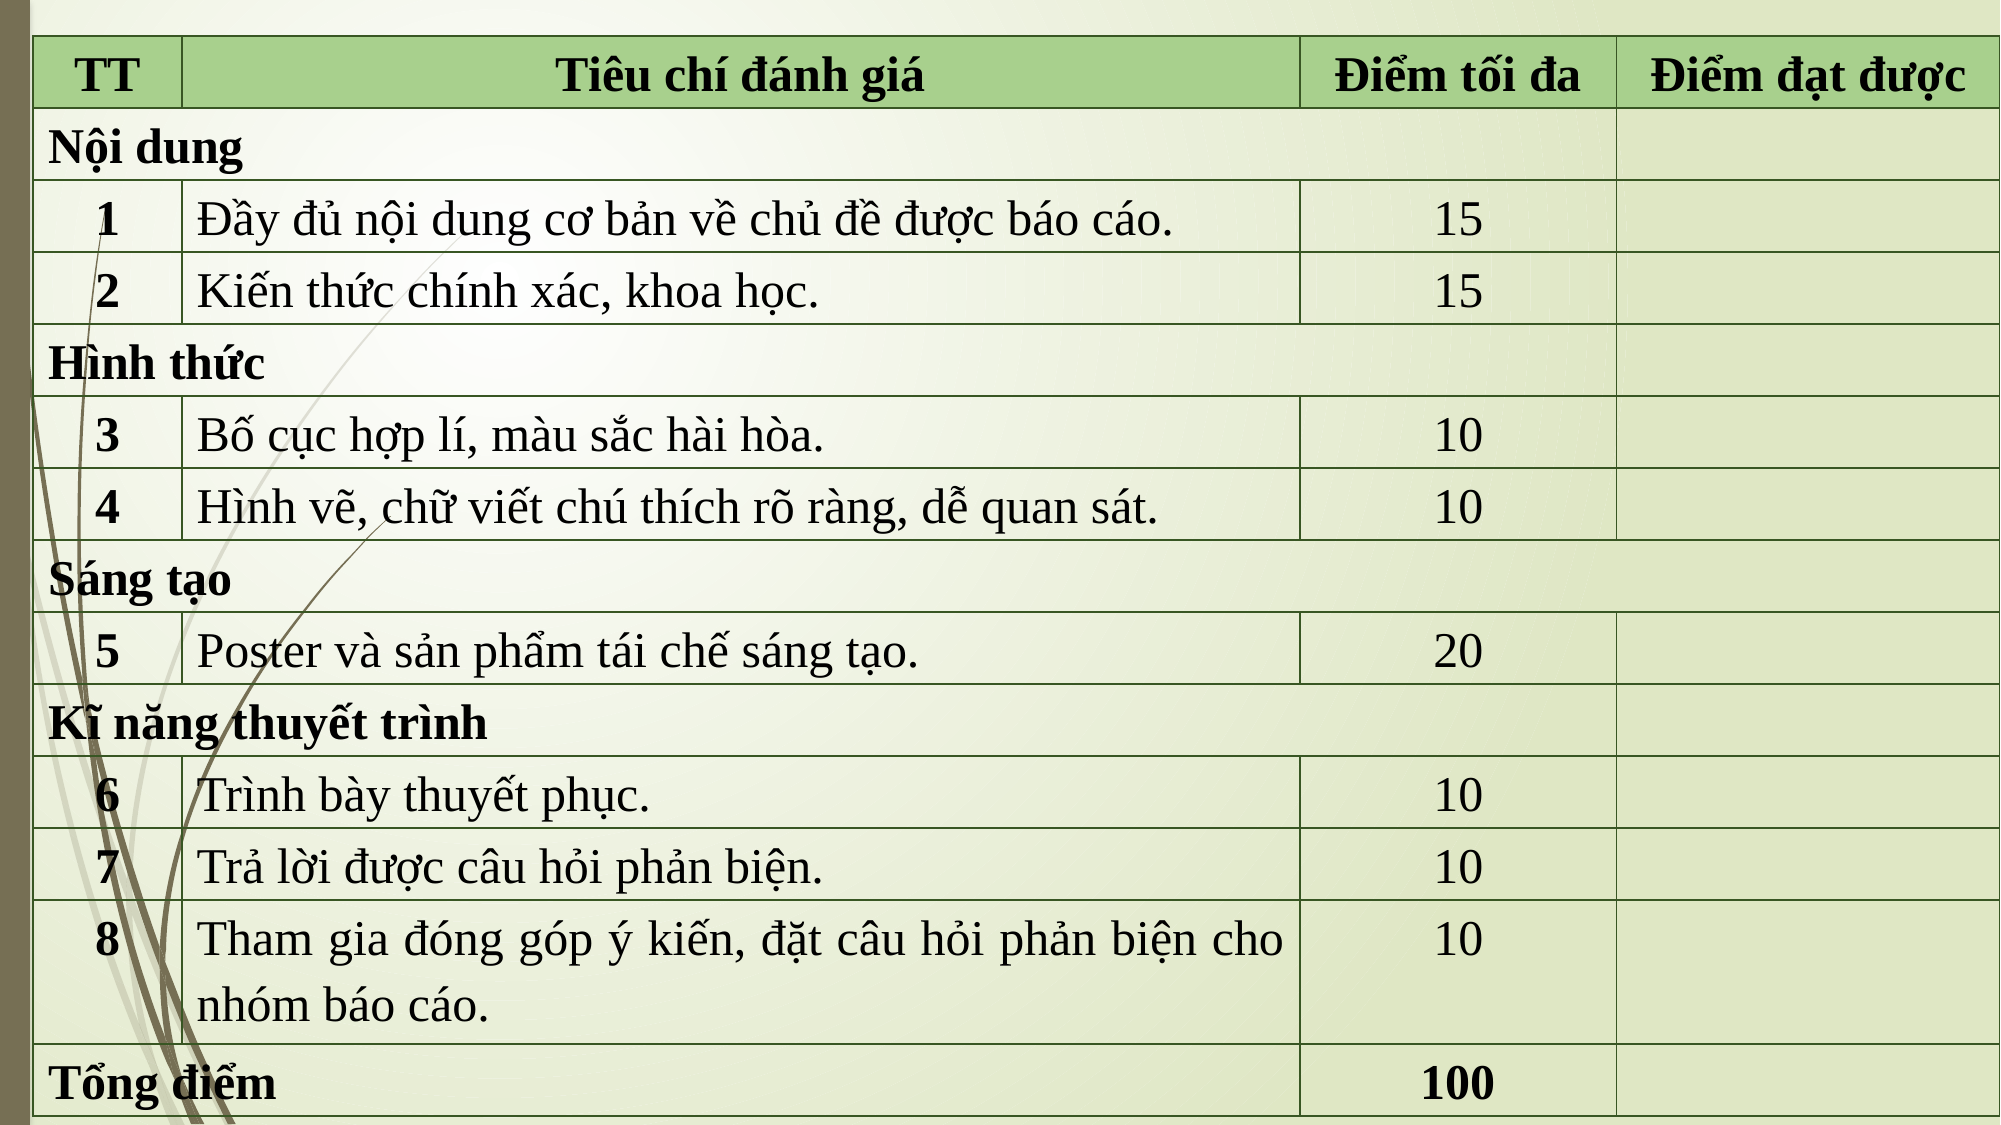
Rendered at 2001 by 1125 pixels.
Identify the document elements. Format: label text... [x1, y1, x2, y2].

table_cell Sáng tạo [34, 541, 1999, 611]
table_cell 10 [1301, 397, 1616, 467]
table_cell [1617, 469, 1999, 539]
table_cell 15 [1301, 181, 1616, 251]
table_cell 8 [34, 901, 181, 1043]
table_cell [1617, 901, 1999, 1043]
table_header Điểm tối đa [1301, 37, 1616, 107]
table_cell 2 [34, 253, 181, 323]
table_cell 20 [1301, 613, 1616, 683]
table_cell Hình thức [34, 325, 1616, 395]
table_cell 4 [34, 469, 181, 539]
table_cell Hình vẽ, chữ viết chú thích rõ ràng, dễ quan sát. [183, 469, 1299, 539]
table_cell 10 [1301, 469, 1616, 539]
table_cell 10 [1301, 829, 1616, 899]
table_cell Tổng điểm [34, 1045, 1299, 1115]
table_cell [1617, 397, 1999, 467]
table_cell [1617, 253, 1999, 323]
table_header TT [34, 37, 181, 107]
table_cell [1617, 181, 1999, 251]
table_cell Tham gia đóng góp ý kiến, đặt câu hỏi phản biện cho nhóm báo cáo. [183, 901, 1299, 1043]
table_cell 5 [34, 613, 181, 683]
table_cell Kĩ năng thuyết trình [34, 685, 1616, 755]
table_cell [1617, 757, 1999, 827]
table_cell Nội dung [34, 109, 1616, 179]
table_cell 7 [34, 829, 181, 899]
table_cell Poster và sản phẩm tái chế sáng tạo. [183, 613, 1299, 683]
table_cell 3 [34, 397, 181, 467]
table_cell [1617, 1045, 1999, 1115]
table_cell 10 [1301, 901, 1616, 1043]
table_cell Trình bày thuyết phục. [183, 757, 1299, 827]
table_cell Kiến thức chính xác, khoa học. [183, 253, 1299, 323]
table_cell Trả lời được câu hỏi phản biện. [183, 829, 1299, 899]
table_cell [1617, 109, 1999, 179]
table_cell 10 [1301, 757, 1616, 827]
table_cell 15 [1301, 253, 1616, 323]
table_cell [1617, 685, 1999, 755]
table_cell Đầy đủ nội dung cơ bản về chủ đề được báo cáo. [183, 181, 1299, 251]
table_header Điểm đạt được [1617, 37, 1999, 107]
table_cell 1 [34, 181, 181, 251]
table_cell [1617, 829, 1999, 899]
table_cell 6 [34, 757, 181, 827]
table_cell Bố cục hợp lí, màu sắc hài hòa. [183, 397, 1299, 467]
table_cell 100 [1301, 1045, 1616, 1115]
table_header Tiêu chí đánh giá [183, 37, 1299, 107]
table_cell [1617, 613, 1999, 683]
table_cell [1617, 325, 1999, 395]
